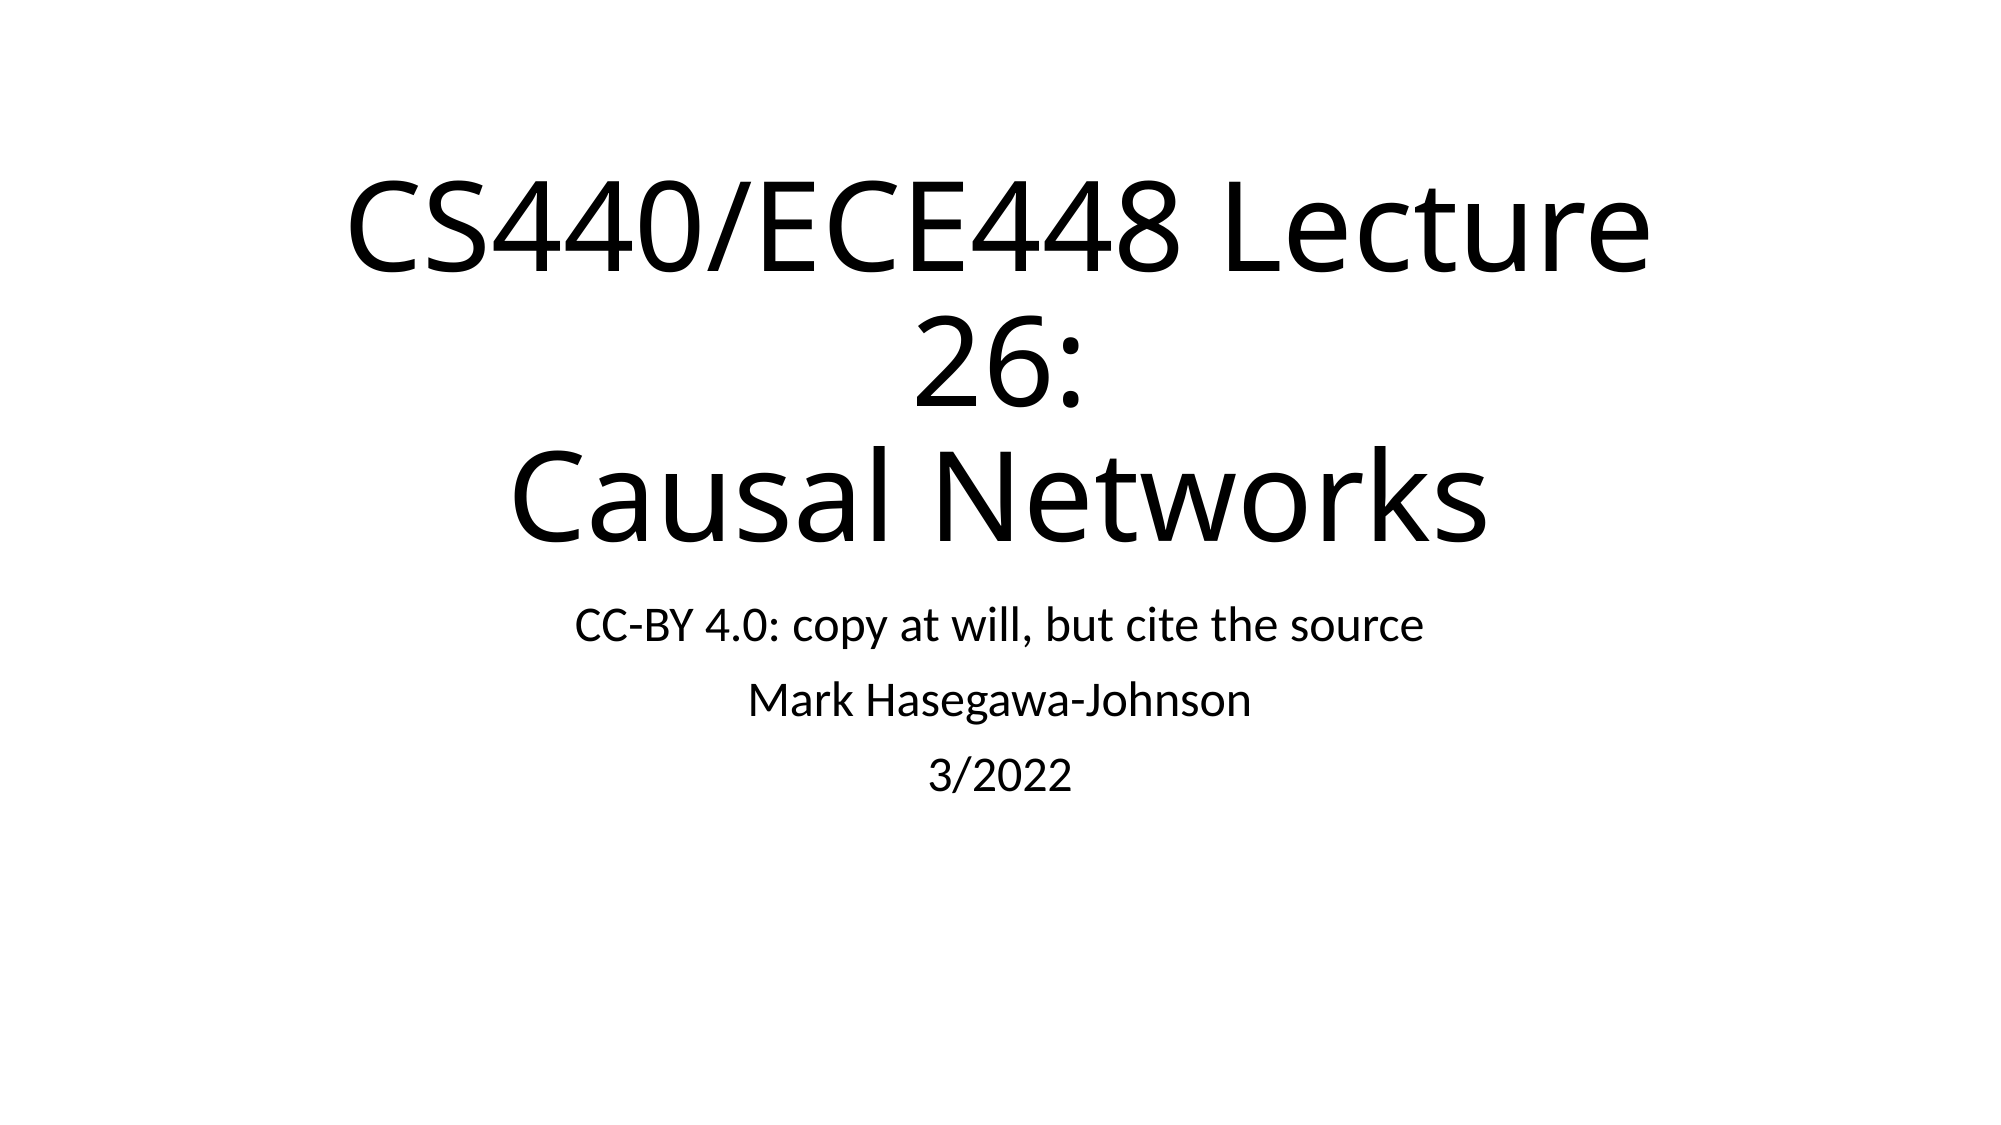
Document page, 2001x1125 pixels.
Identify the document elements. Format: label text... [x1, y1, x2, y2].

title CS440/ECE448 Lecture 26: Causal Networks [249, 184, 1750, 576]
subtitle CC-BY 4.0: copy at will, but cite the source Mark Hasegawa-Johnson 3/2022 [249, 590, 1750, 863]
